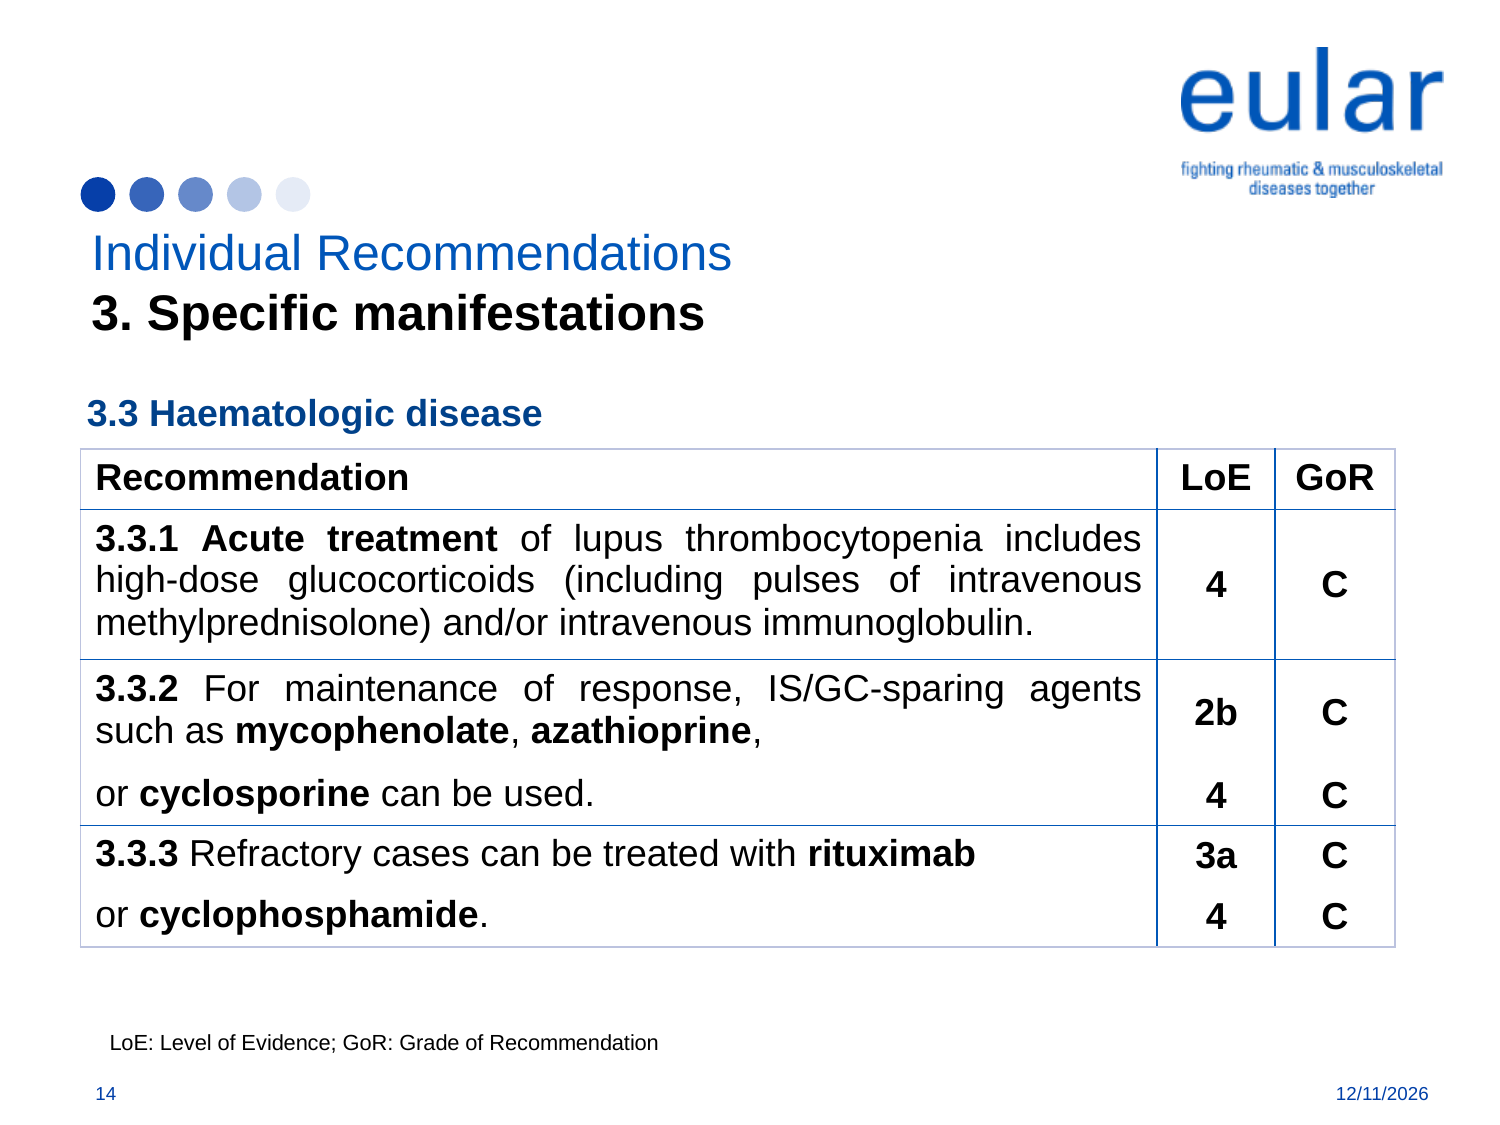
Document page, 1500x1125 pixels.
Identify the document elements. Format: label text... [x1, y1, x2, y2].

picture [1181, 47, 1444, 198]
slide_number 14 [80, 1062, 224, 1123]
text_box 3.3 Haematologic disease [72, 381, 558, 442]
table_cell 2b [1158, 660, 1274, 765]
table_header GoR [1276, 450, 1394, 509]
table_cell C [1276, 826, 1394, 886]
table_cell 3.3.2 For maintenance of response, IS/GC-sparing agents such as mycophenolate, azathioprine, [81, 660, 1156, 765]
table_cell or cyclosporine can be used. [81, 765, 1156, 825]
table_cell 4 [1158, 765, 1274, 825]
table_cell C [1276, 765, 1394, 825]
table_header Recommendation [81, 450, 1156, 509]
table_cell or cyclophosphamide. [81, 886, 1156, 946]
text_box LoE: Level of Evidence; GoR: Grade of Recommendation [94, 1021, 675, 1063]
table_cell 3a [1158, 826, 1274, 886]
table_cell 3.3.3 Refractory cases can be treated with rituximab [81, 826, 1156, 886]
title Individual Recommendations 3. Specific manifestations [76, 213, 1444, 318]
table_cell 4 [1158, 510, 1274, 659]
table_header LoE [1158, 450, 1274, 509]
table_cell C [1276, 510, 1394, 659]
table_cell 4 [1158, 886, 1274, 946]
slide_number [1242, 1062, 1444, 1123]
table_cell C [1276, 886, 1394, 946]
table_cell 3.3.1 Acute treatment of lupus thrombocytopenia includes high-dose glucocorticoids (including pulses of intravenous methylprednisolone) and/or intravenous immunoglobulin. [81, 510, 1156, 659]
table_cell C [1276, 660, 1394, 765]
